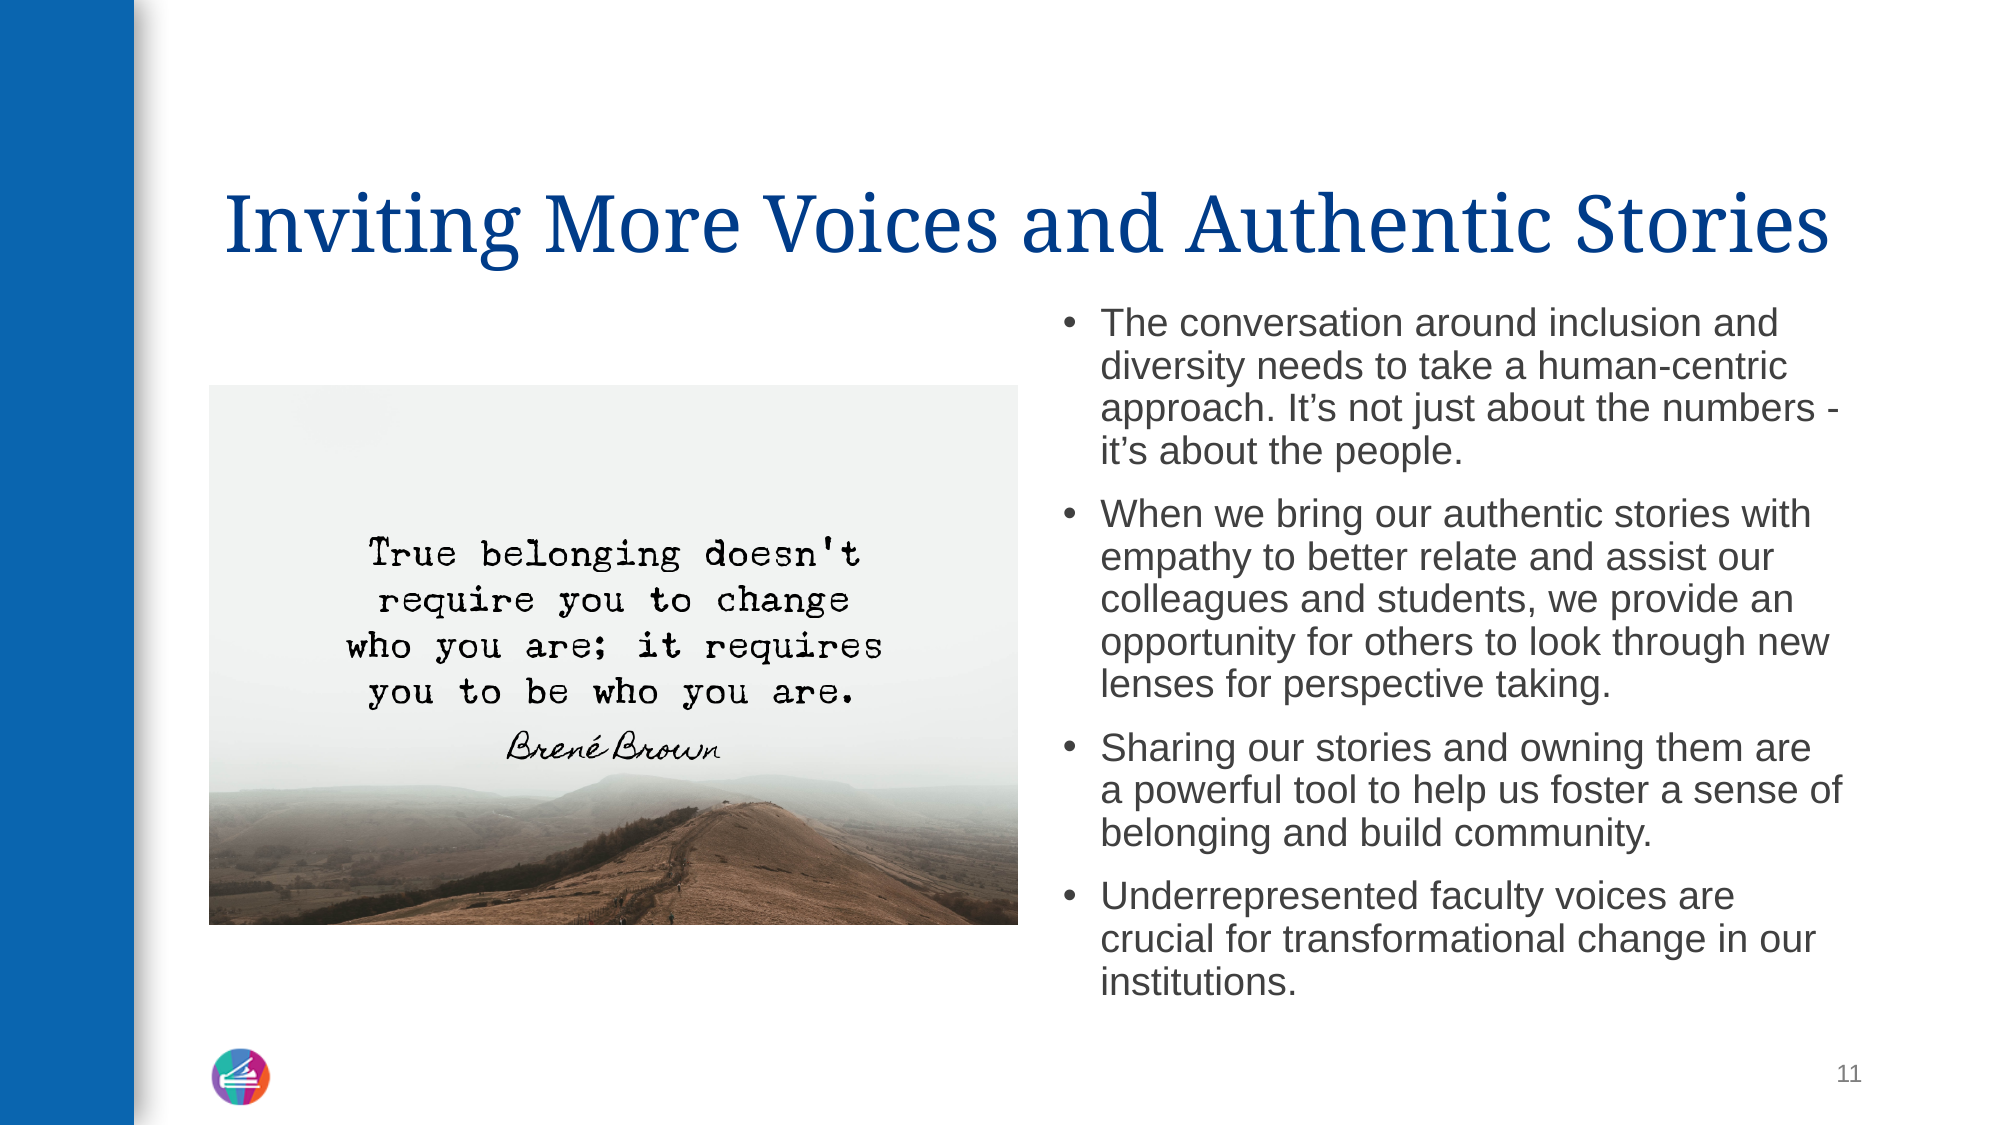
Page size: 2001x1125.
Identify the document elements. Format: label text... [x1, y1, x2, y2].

slide_number 11 [1712, 1042, 1863, 1103]
list The conversation around inclusion and diversity needs to take a human-centric approach. It’s not just about the numbers -it’s about the people. When we bring our authentic stories with empathy to better relate and assist our colleagues and students, we provide an opportunity for others to look through new lenses for perspective taking. Sharing our stories and owning them are a powerful tool to help us foster a sense of belonging and build community. Underrepresented faculty voices are crucial for transformational change in our institutions. [1047, 294, 1860, 1016]
title Inviting More Voices and Authentic Stories [209, 59, 1858, 278]
picture [209, 385, 1018, 925]
picture [209, 1046, 272, 1108]
